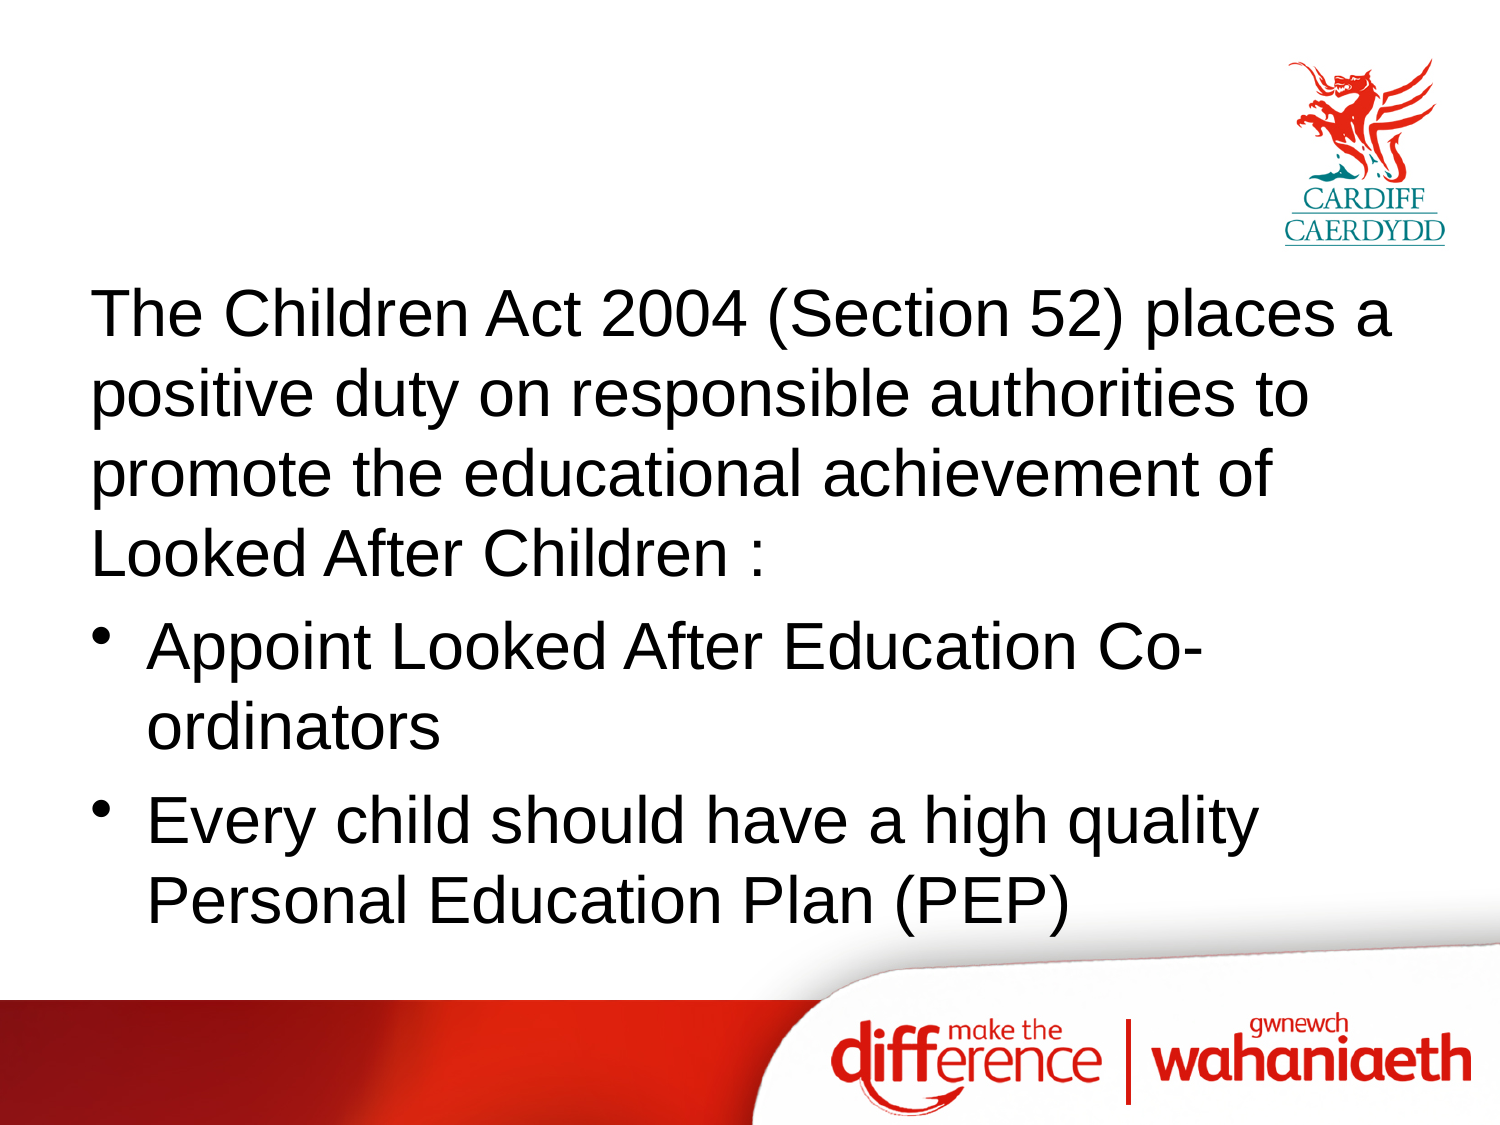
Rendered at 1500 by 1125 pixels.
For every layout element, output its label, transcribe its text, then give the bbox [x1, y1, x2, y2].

list The Children Act 2004 (Section 52) places a positive duty on responsible authorities to promote the educational achievement of Looked After Children : Appoint Looked After Education Co-ordinators Every child should have a high quality Personal Education Plan (PEP) [75, 262, 1425, 1005]
picture [0, 0, 1500, 1125]
